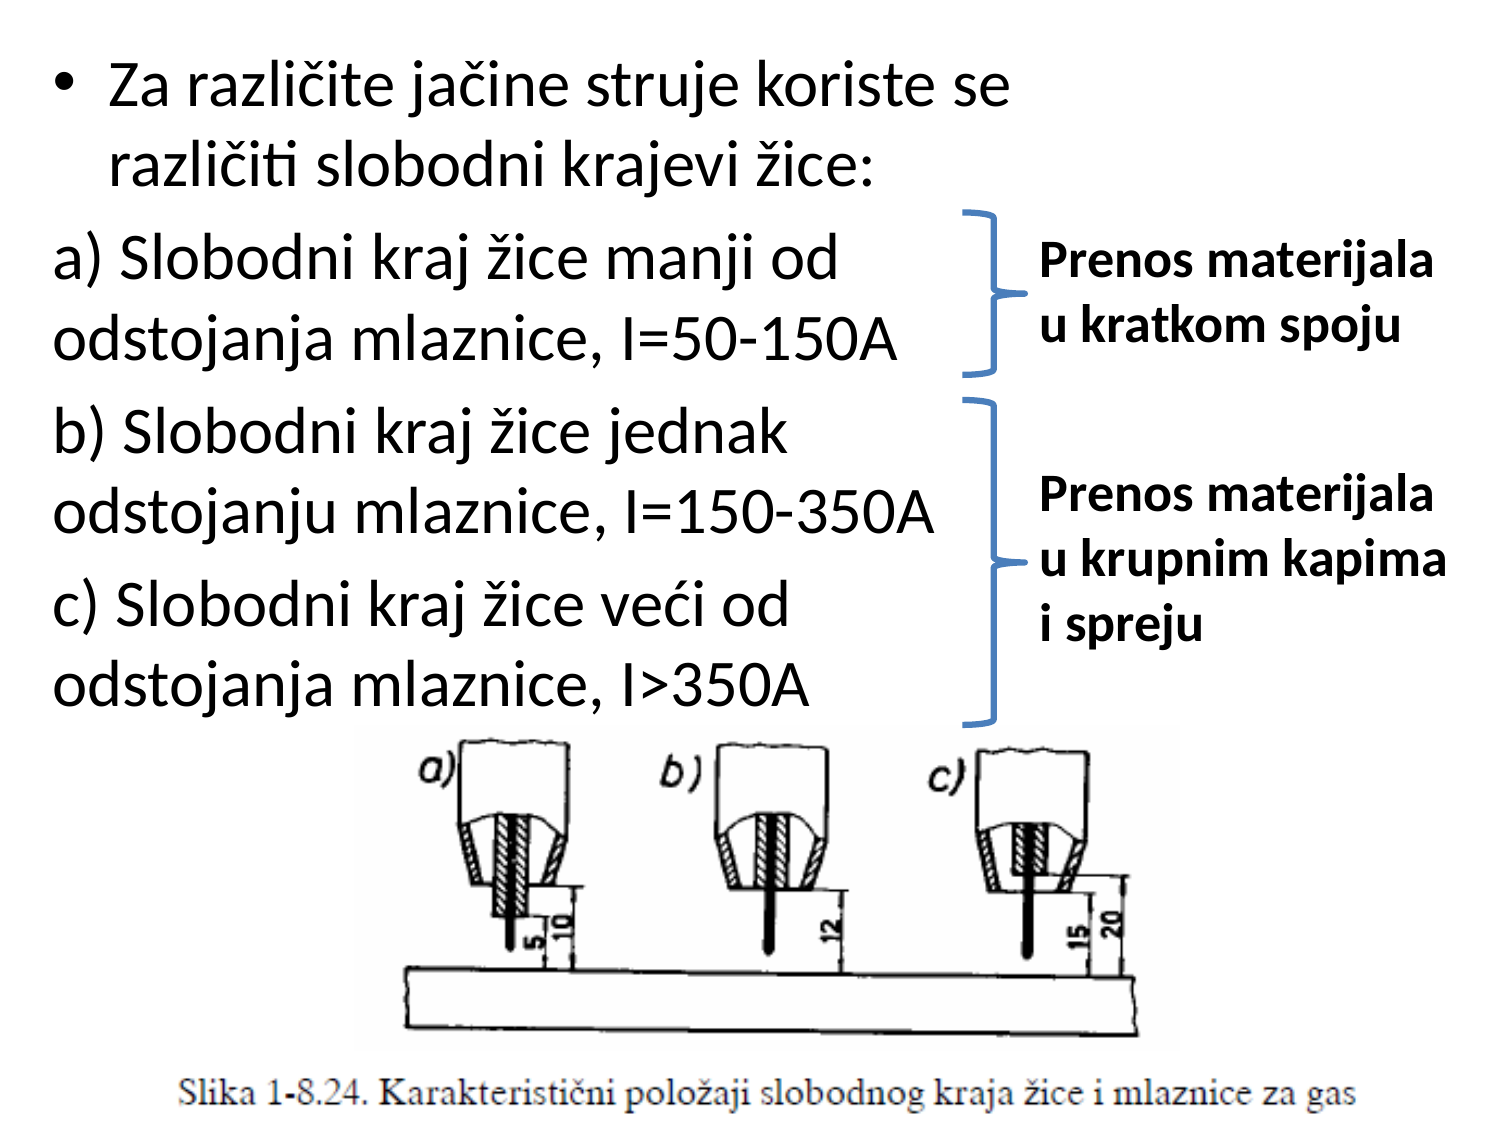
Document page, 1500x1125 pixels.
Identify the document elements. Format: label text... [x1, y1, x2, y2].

text_box [962, 399, 1024, 723]
list Za različite jačine struje koriste se različiti slobodni krajevi žice: a) Slobodni kraj žice manji od odstojanja mlaznice, I=50-150A b) Slobodni kraj žice jednak odstojanju mlaznice, I=150-350A c) Slobodni kraj žice veći od odstojanja mlaznice, I>350A [37, 32, 1088, 963]
picture [160, 724, 1378, 1125]
text_box Prenos materijala u kratkom spoju [1024, 216, 1475, 361]
text_box [962, 211, 1024, 376]
text_box Prenos materijala u krupnim kapima i spreju [1024, 449, 1475, 660]
